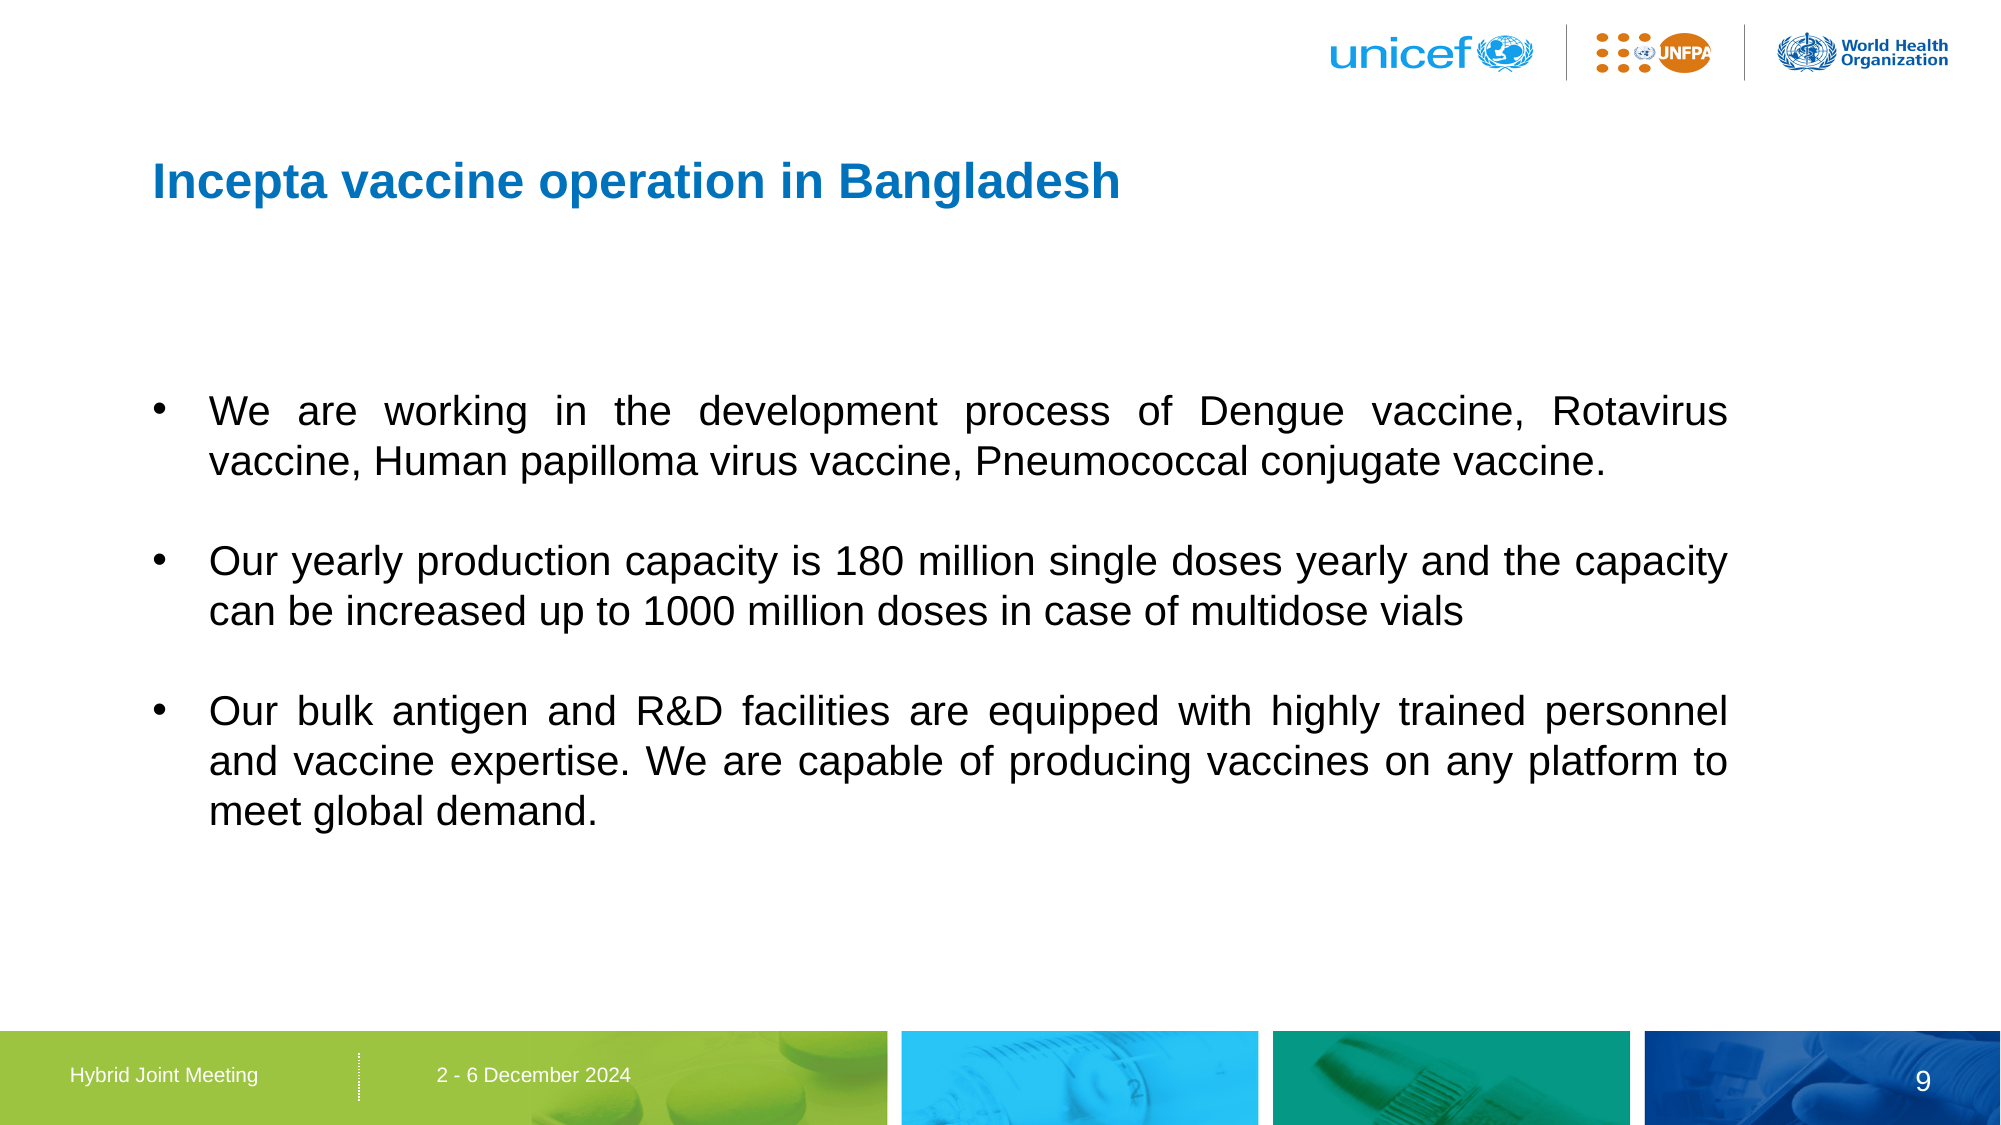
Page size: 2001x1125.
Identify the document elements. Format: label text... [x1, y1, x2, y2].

list We are working in the development process of Dengue vaccine, Rotavirus vaccine, Human papilloma virus vaccine, Pneumococcal conjugate vaccine. Our yearly production capacity is 180 million single doses yearly and the capacity can be increased up to 1000 million doses in case of multidose vials Our bulk antigen and R&D facilities are equipped with highly trained personnel and vaccine expertise. We are capable of producing vaccines on any platform to meet global demand. [137, 326, 1745, 846]
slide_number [55, 1046, 788, 1101]
title Incepta vaccine operation in Bangladesh [137, 113, 1461, 244]
slide_number 9 [1881, 1046, 1976, 1107]
picture [0, 0, 2001, 1125]
